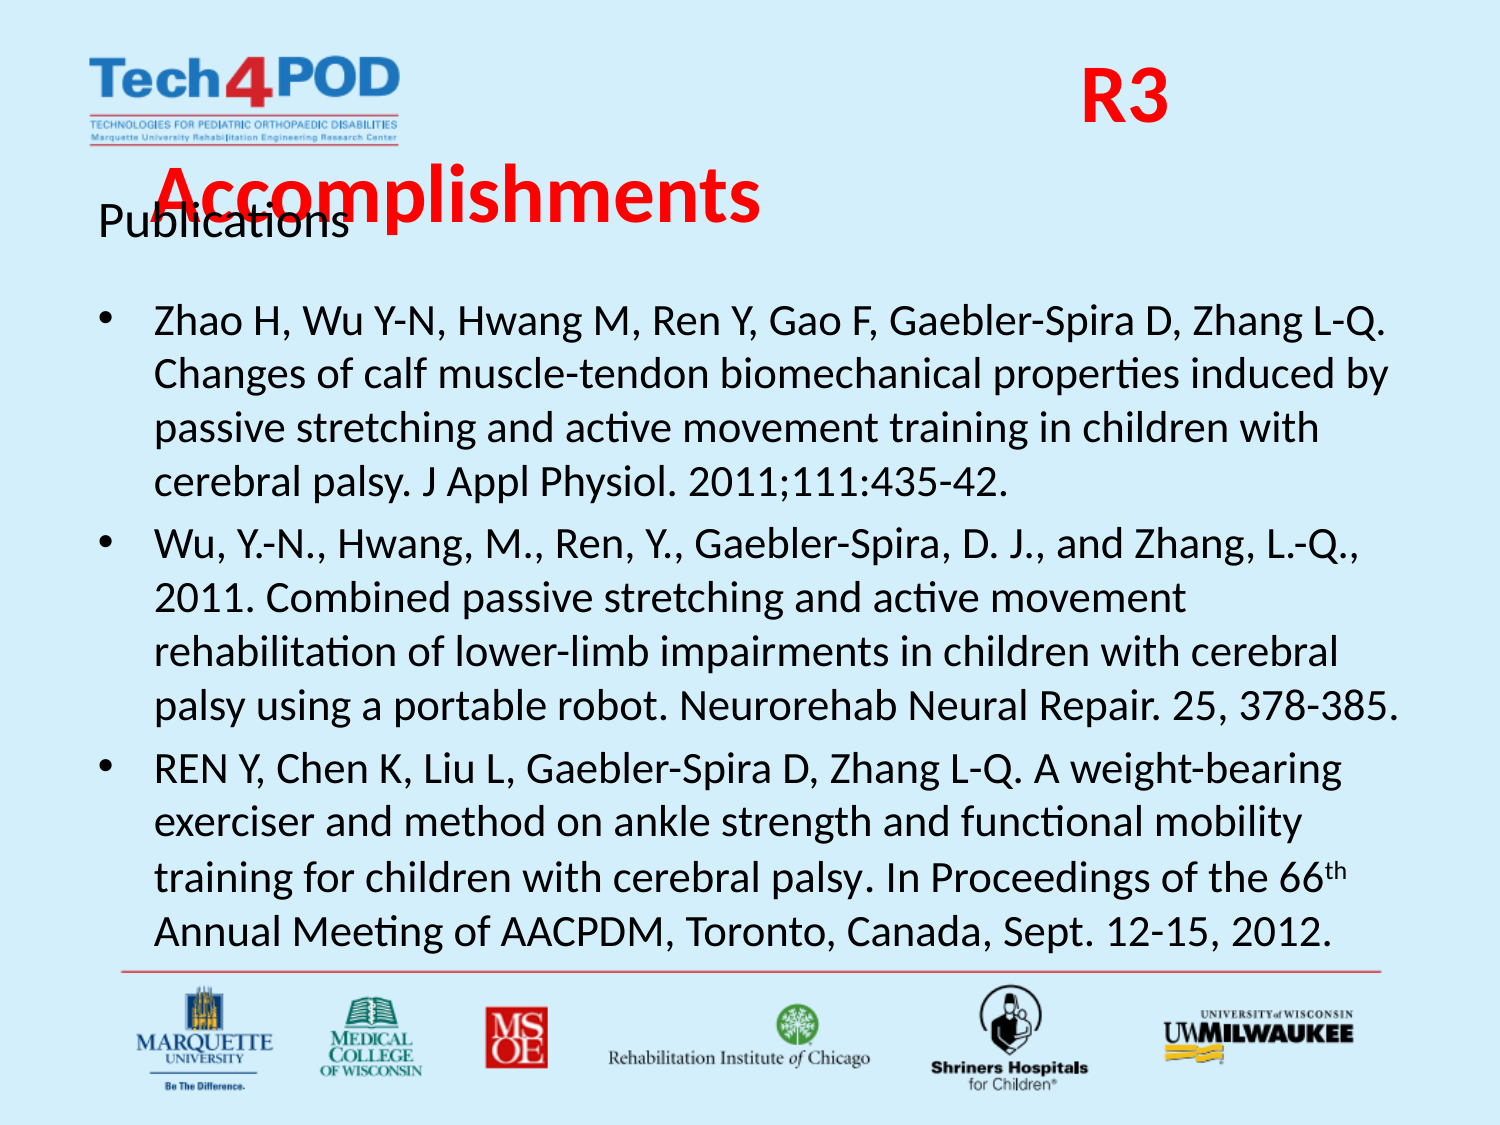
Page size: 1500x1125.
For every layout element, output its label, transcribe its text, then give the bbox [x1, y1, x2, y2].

title R3 Accomplishments [75, 45, 1425, 233]
text_box Publications Zhao H, Wu Y-N, Hwang M, Ren Y, Gao F, Gaebler-Spira D, Zhang L-Q. Changes of calf muscle-tendon biomechanical properties induced by passive stretching and active movement training in children with cerebral palsy. J Appl Physiol. 2011;111:435-42. Wu, Y.-N., Hwang, M., Ren, Y., Gaebler-Spira, D. J., and Zhang, L.-Q., 2011. Combined passive stretching and active movement rehabilitation of lower-limb impairments in children with cerebral palsy using a portable robot. Neurorehab Neural Repair. 25, 378-385. REN Y, Chen K, Liu L, Gaebler-Spira D, Zhang L-Q. A weight-bearing exerciser and method on ankle strength and functional mobility training for children with cerebral palsy. In Proceedings of the 66th Annual Meeting of AACPDM, Toronto, Canada, Sept. 12-15, 2012. [82, 178, 1433, 1009]
